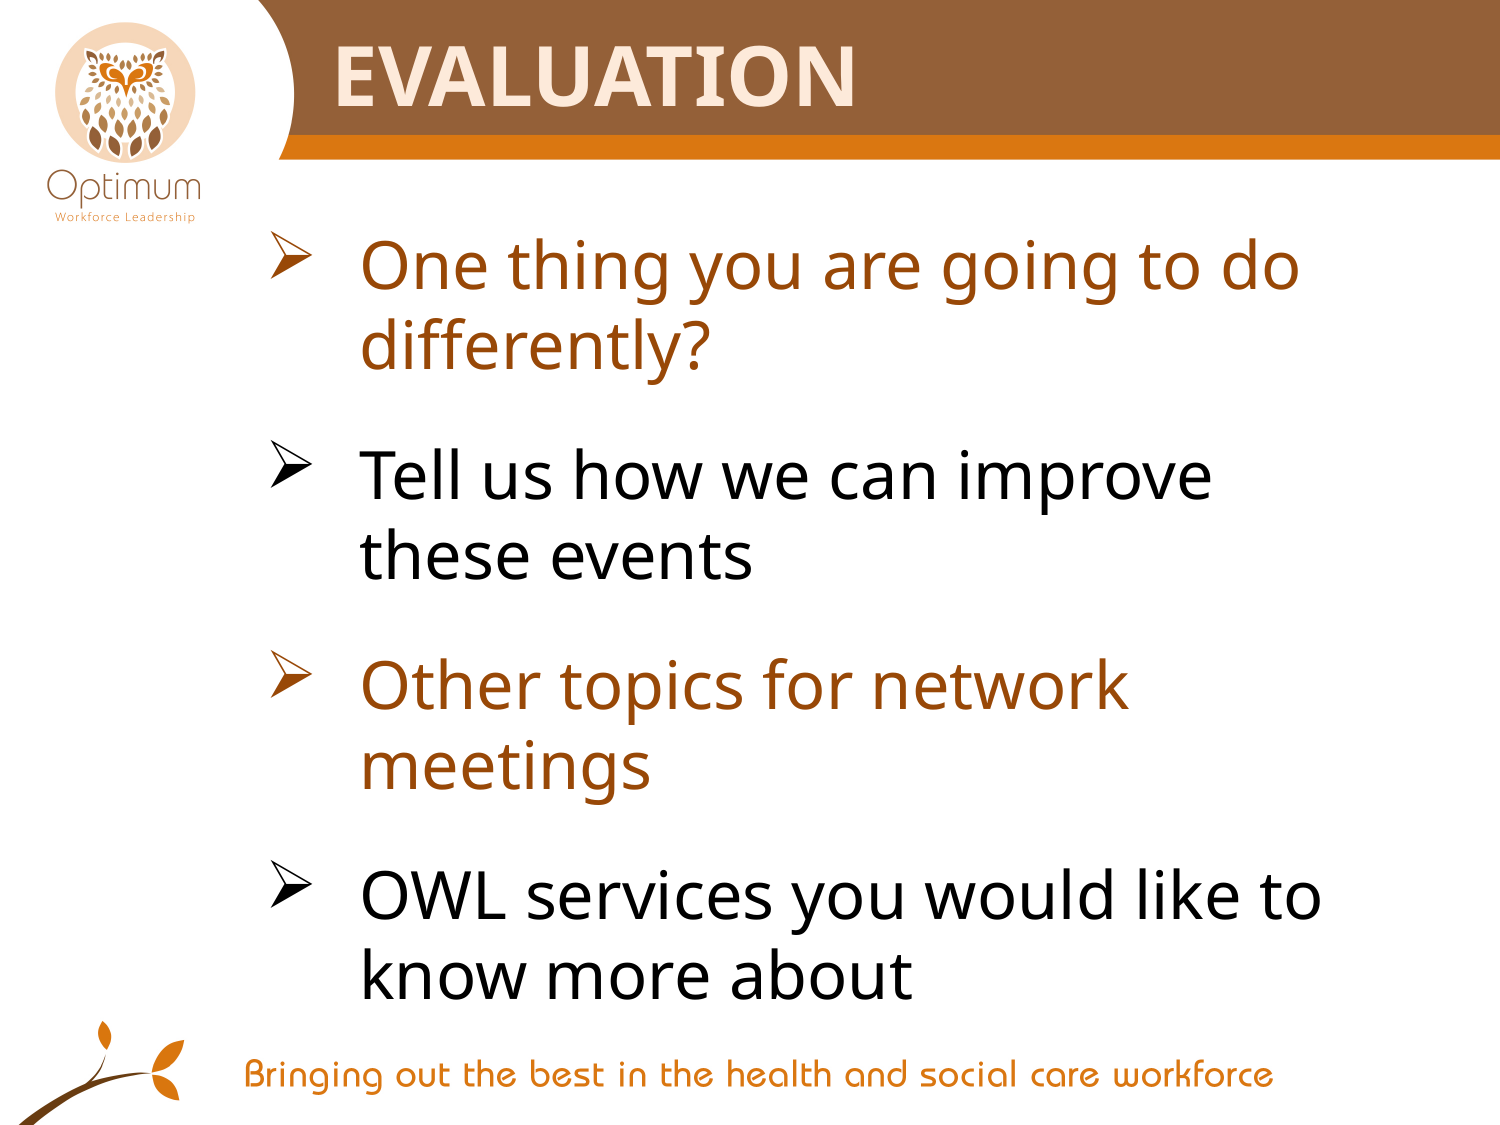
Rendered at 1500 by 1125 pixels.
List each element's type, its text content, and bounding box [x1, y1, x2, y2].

picture [0, 1005, 1500, 1125]
list One thing you are going to do differently? Tell us how we can improve these events Other topics for network meetings OWL services you would like to know more about [250, 251, 1414, 1004]
picture [0, 0, 1500, 244]
